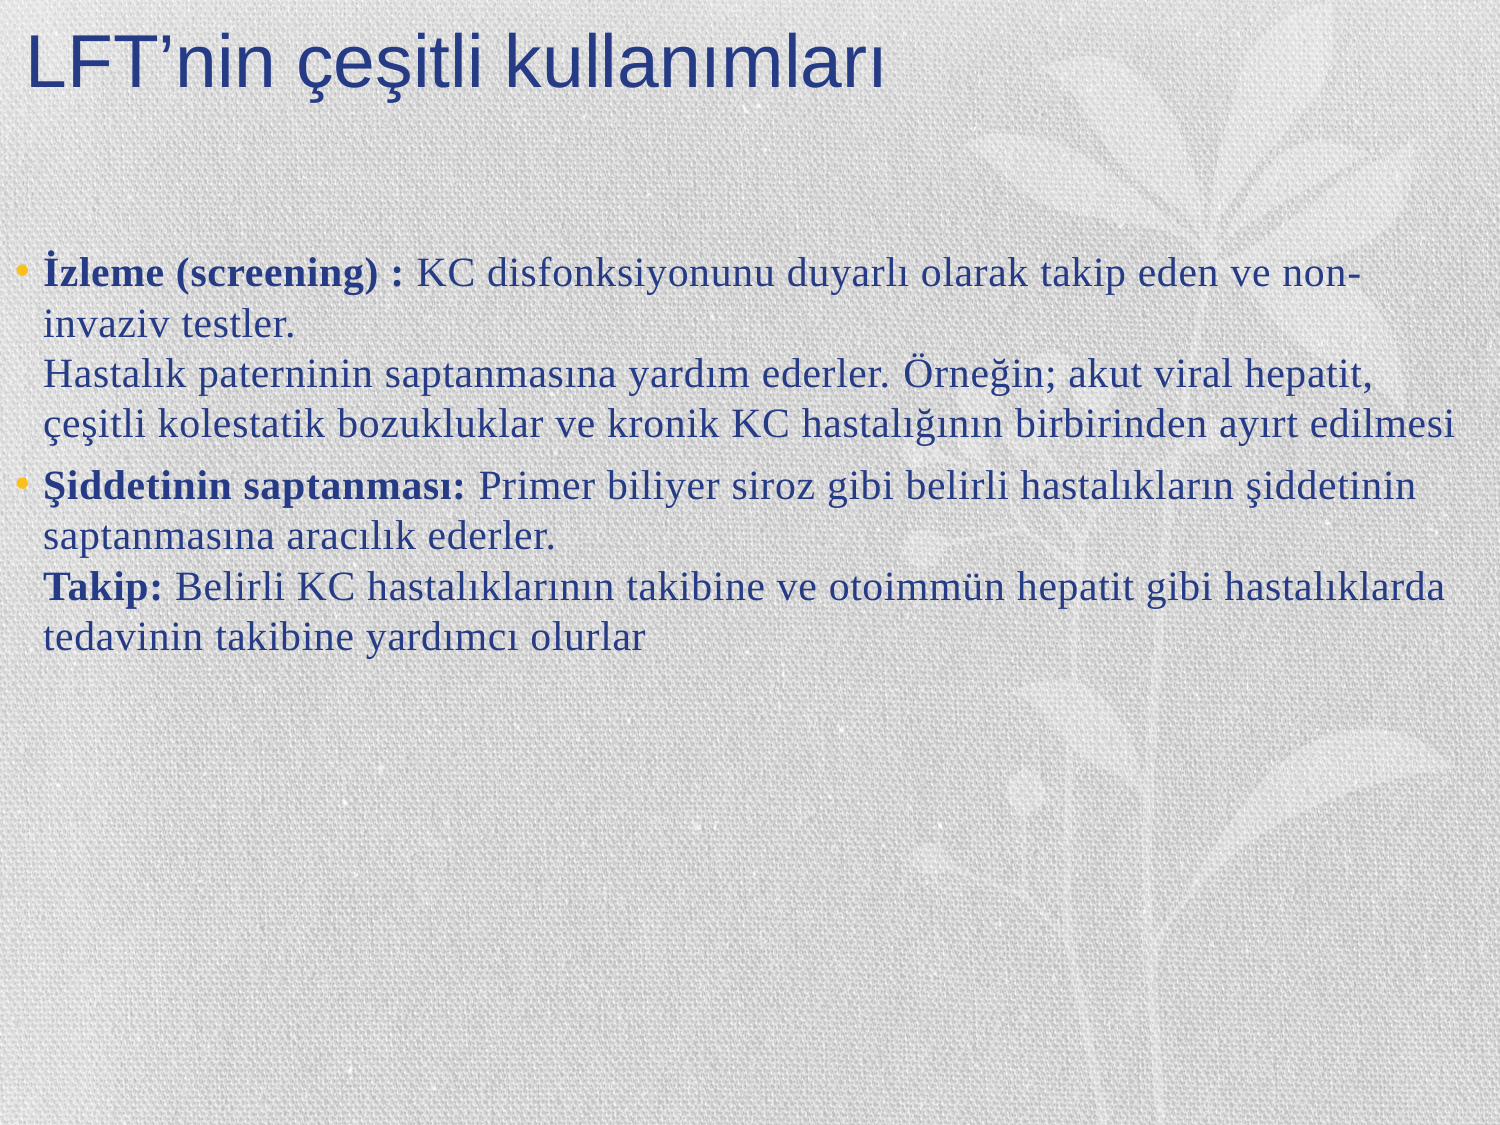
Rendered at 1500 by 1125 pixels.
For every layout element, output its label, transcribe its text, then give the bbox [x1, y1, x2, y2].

title LFT’nin çeşitli kullanımları [10, 0, 1421, 111]
list İzleme (screening) : KC disfonksiyonunu duyarlı olarak takip eden ve non-invaziv testler. Hastalık paterninin saptanmasına yardım ederler. Örneğin; akut viral hepatit, çeşitli kolestatik bozukluklar ve kronik KC hastalığının birbirinden ayırt edilmesi Şiddetinin saptanması: Primer biliyer siroz gibi belirli hastalıkların şiddetinin saptanmasına aracılık ederler. Takip: Belirli KC hastalıklarının takibine ve otoimmün hepatit gibi hastalıklarda tedavinin takibine yardımcı olurlar [0, 237, 1500, 1048]
